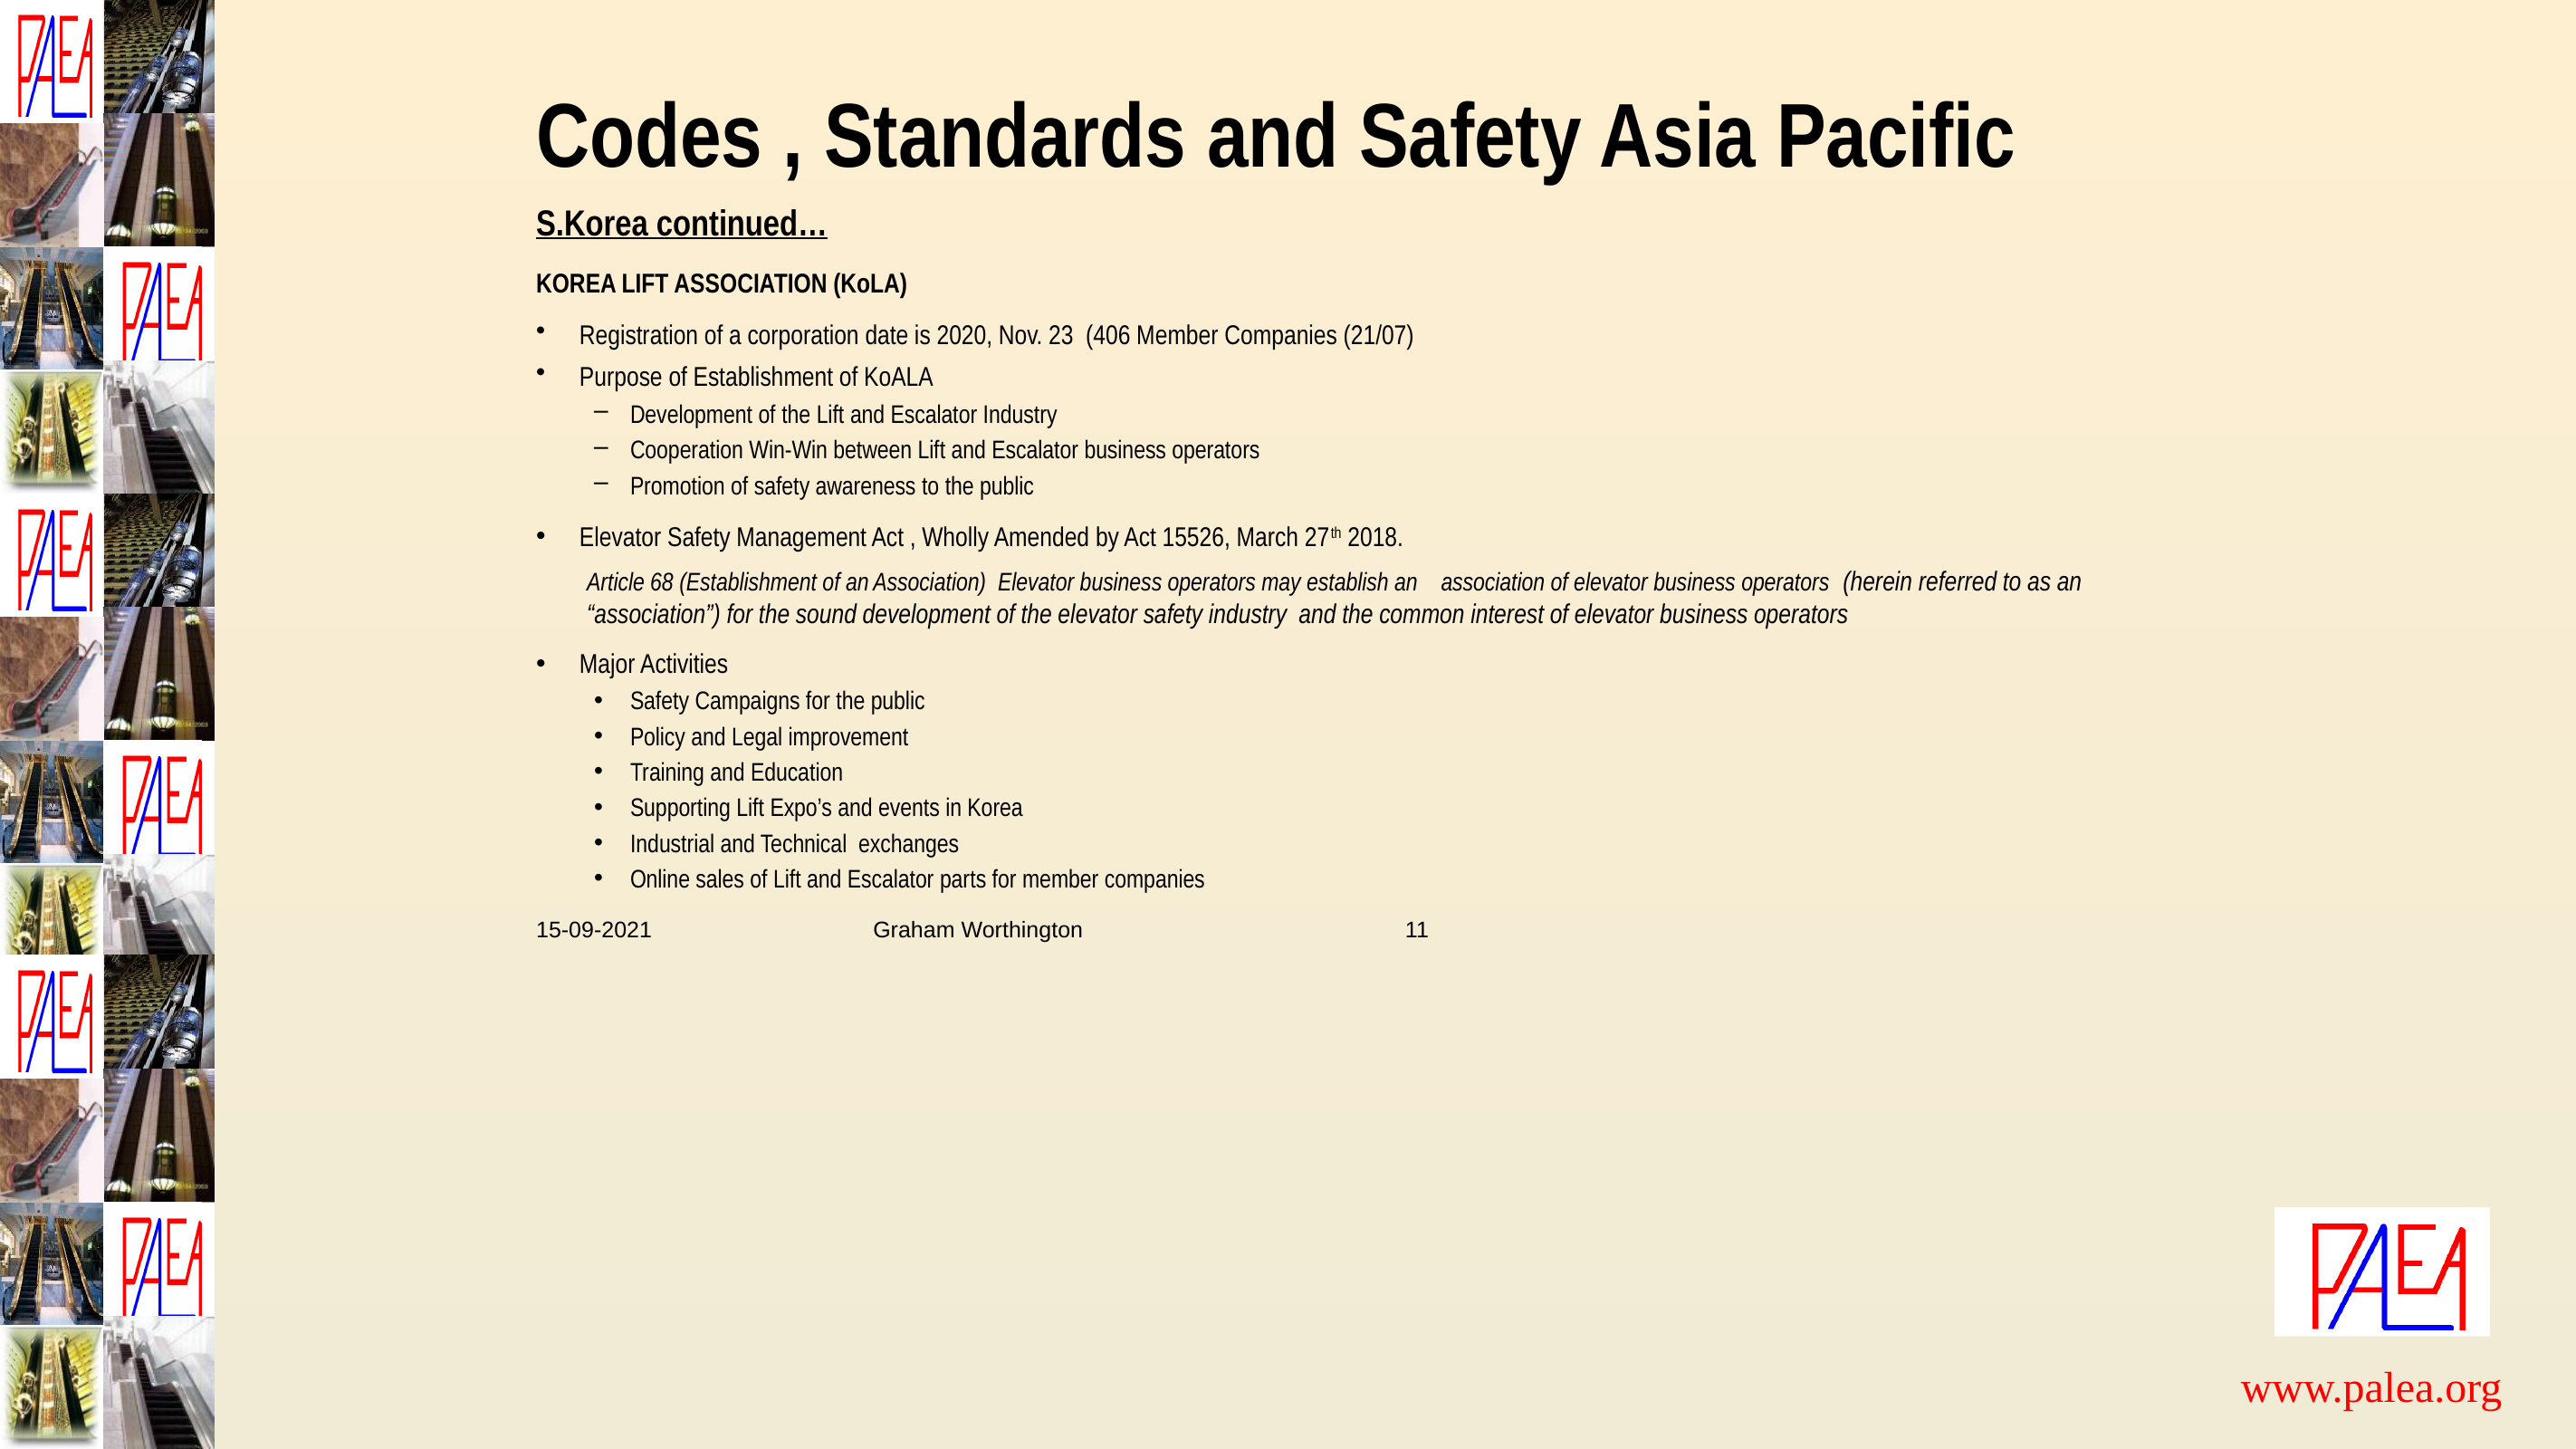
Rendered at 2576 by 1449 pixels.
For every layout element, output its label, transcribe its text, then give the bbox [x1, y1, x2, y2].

picture [0, 0, 215, 1449]
list S.Korea continued… KOREA LIFT ASSOCIATION (KoLA) Registration of a corporation date is 2020, Nov. 23 (406 Member Companies (21/07) Purpose of Establishment of KoALA Development of the Lift and Escalator Industry Cooperation Win-Win between Lift and Escalator business operators Promotion of safety awareness to the public Elevator Safety Management Act , Wholly Amended by Act 15526, March 27th 2018. Article 68 (Establishment of an Association) Elevator business operators may establish an association of elevator business operators (herein referred to as an “association”) for the sound development of the elevator safety industry and the common interest of elevator business operators Major Activities Safety Campaigns for the public Policy and Legal improvement Training and Education Supporting Lift Expo’s and events in Korea Industrial and Technical exchanges Online sales of Lift and Escalator parts for member companies 15-09-2021 Graham Worthington 11 [516, 189, 2217, 1367]
title Codes , Standards and Safety Asia Pacific [516, 9, 2255, 252]
picture [2274, 1207, 2466, 1336]
